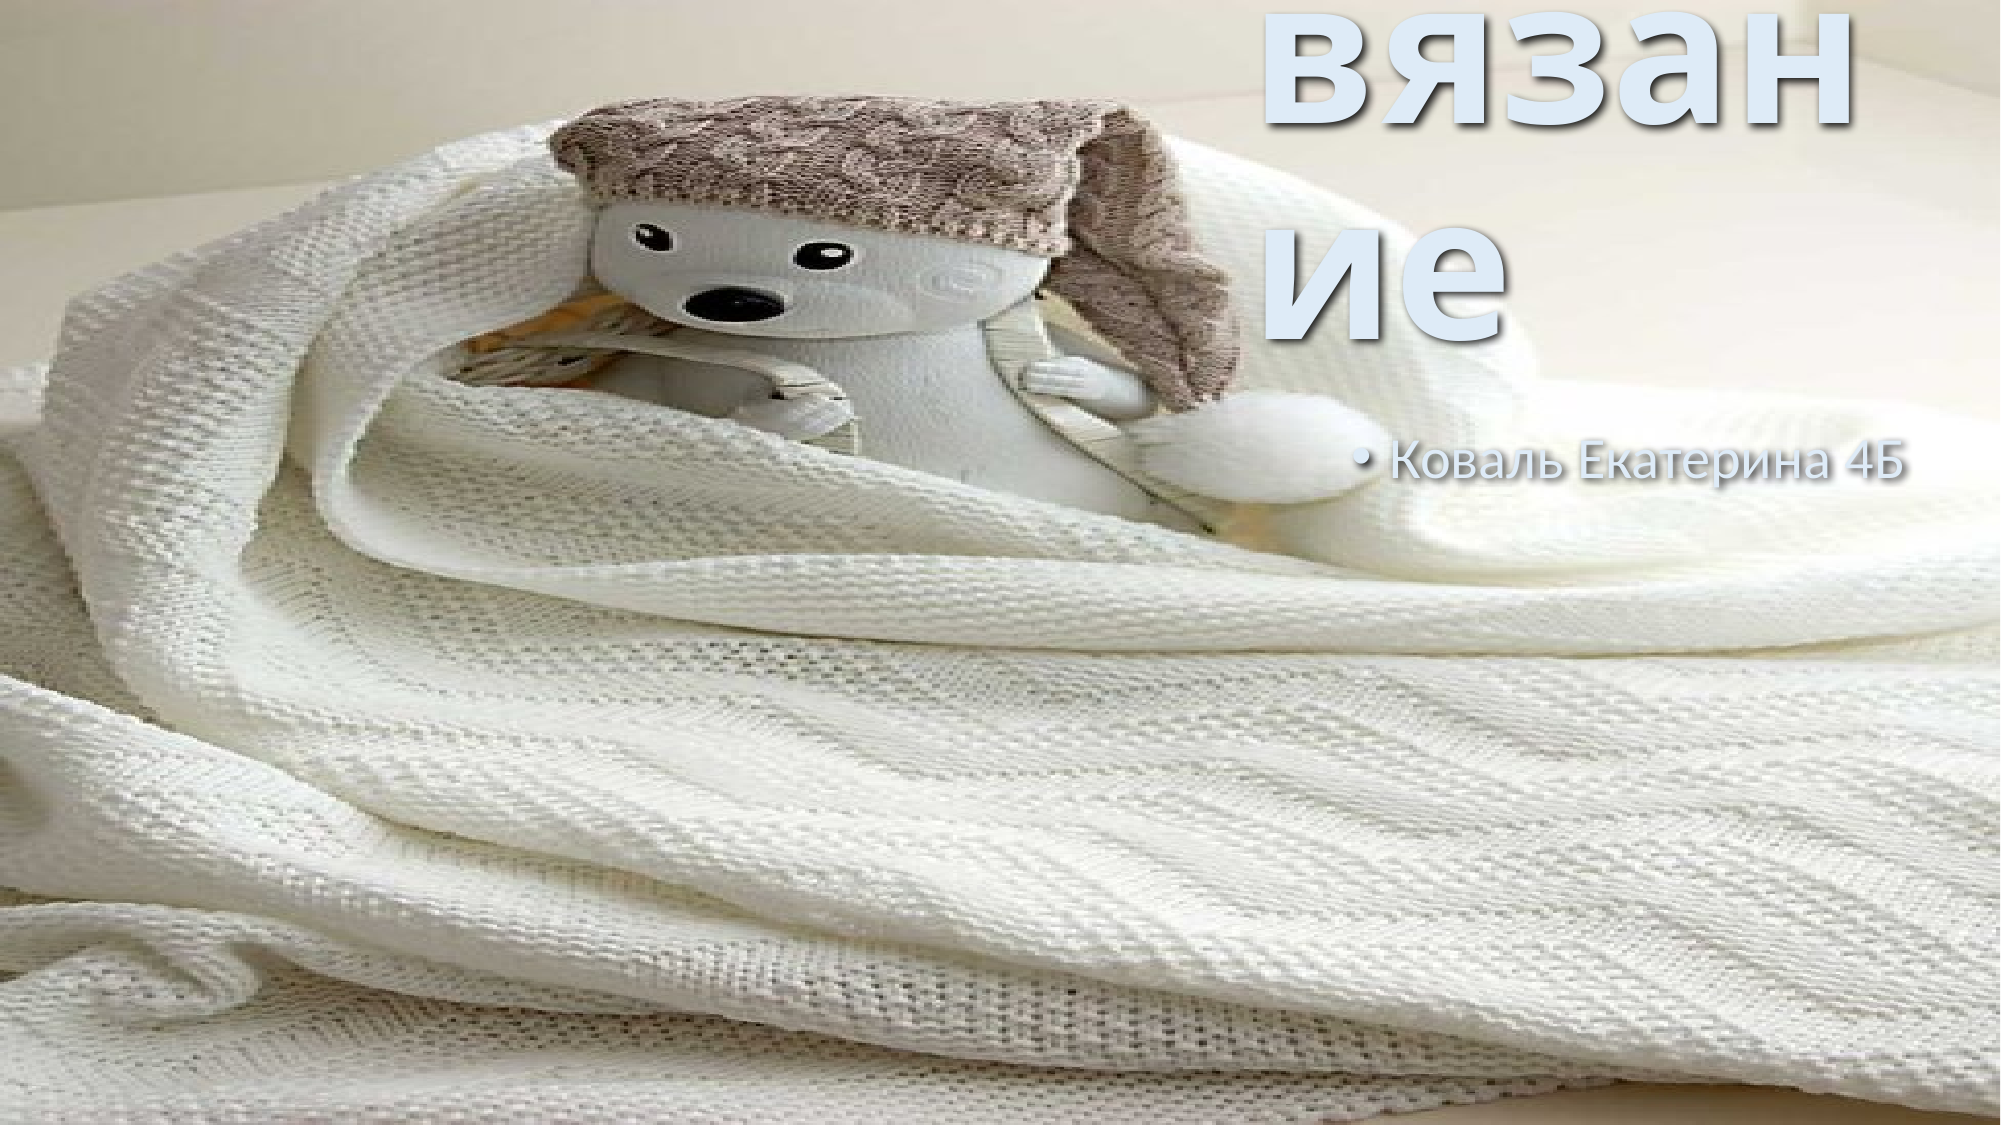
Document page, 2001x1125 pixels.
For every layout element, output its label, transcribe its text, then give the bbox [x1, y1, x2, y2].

list Коваль Екатерина 4Б [1336, 420, 1932, 545]
picture [0, 0, 2001, 1125]
title вязание [1235, 90, 1953, 244]
